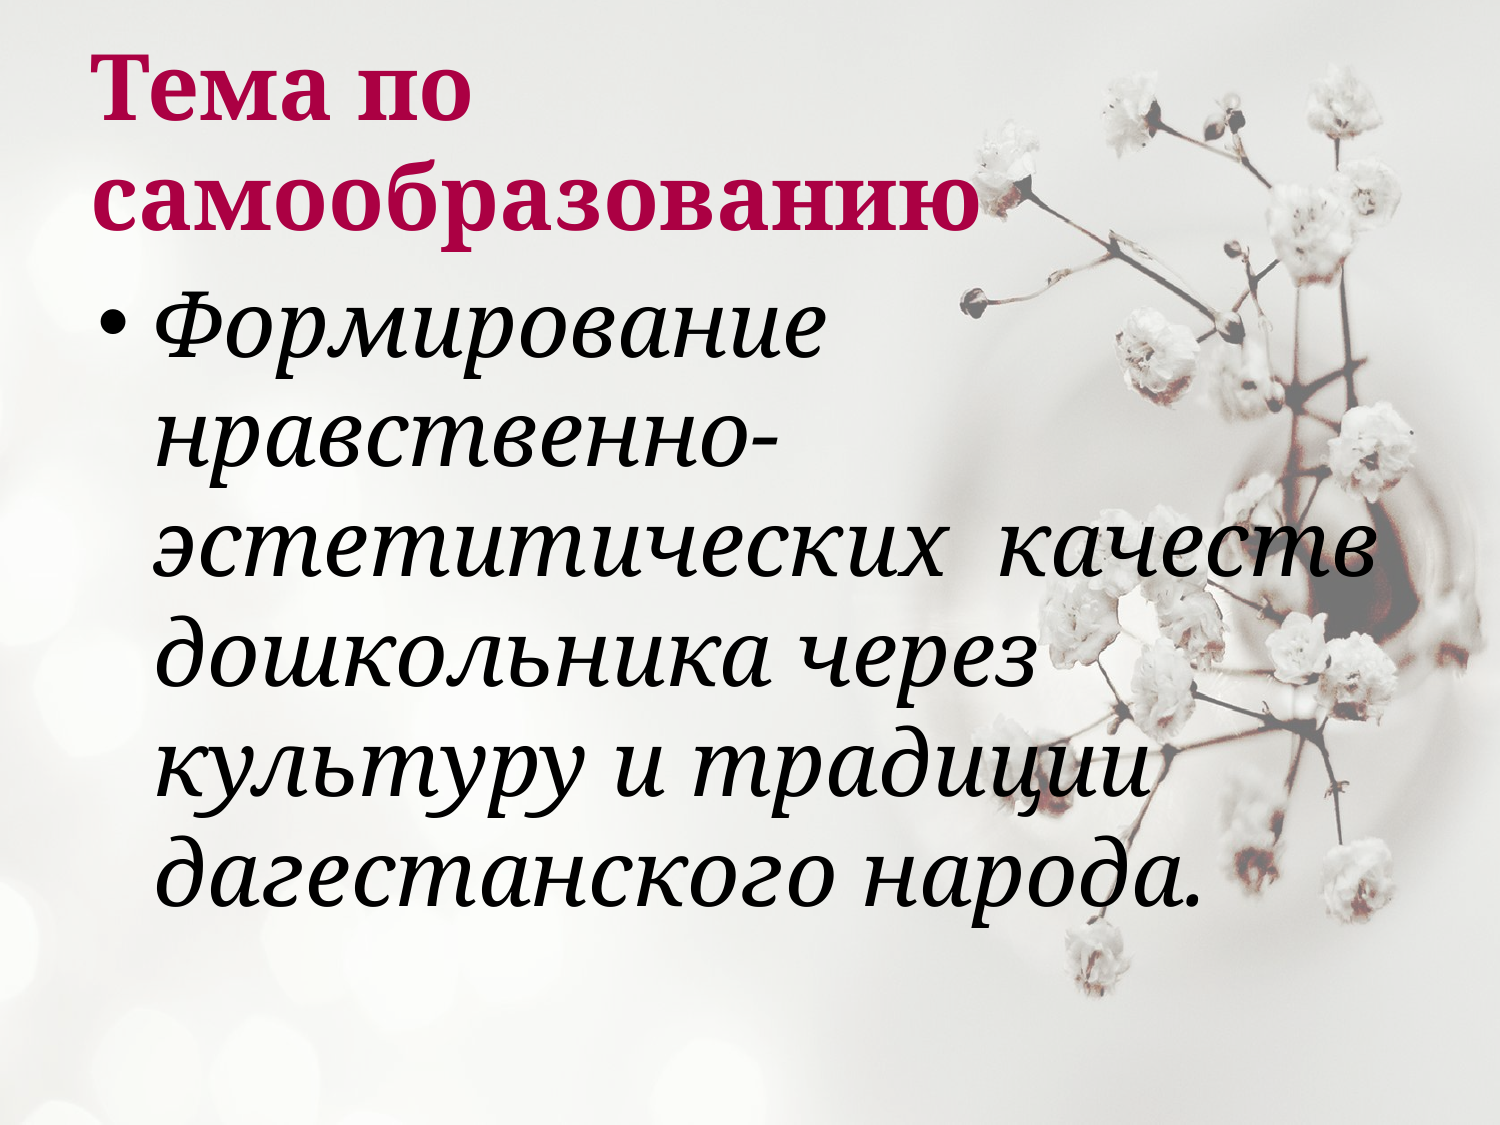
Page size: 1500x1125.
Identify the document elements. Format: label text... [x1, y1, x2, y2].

list Формирование нравственно-эстетитических качеств дошкольника через культуру и традиции дагестанского народа. [81, 257, 1433, 1001]
title Тема по самообразованию [74, 44, 1426, 233]
